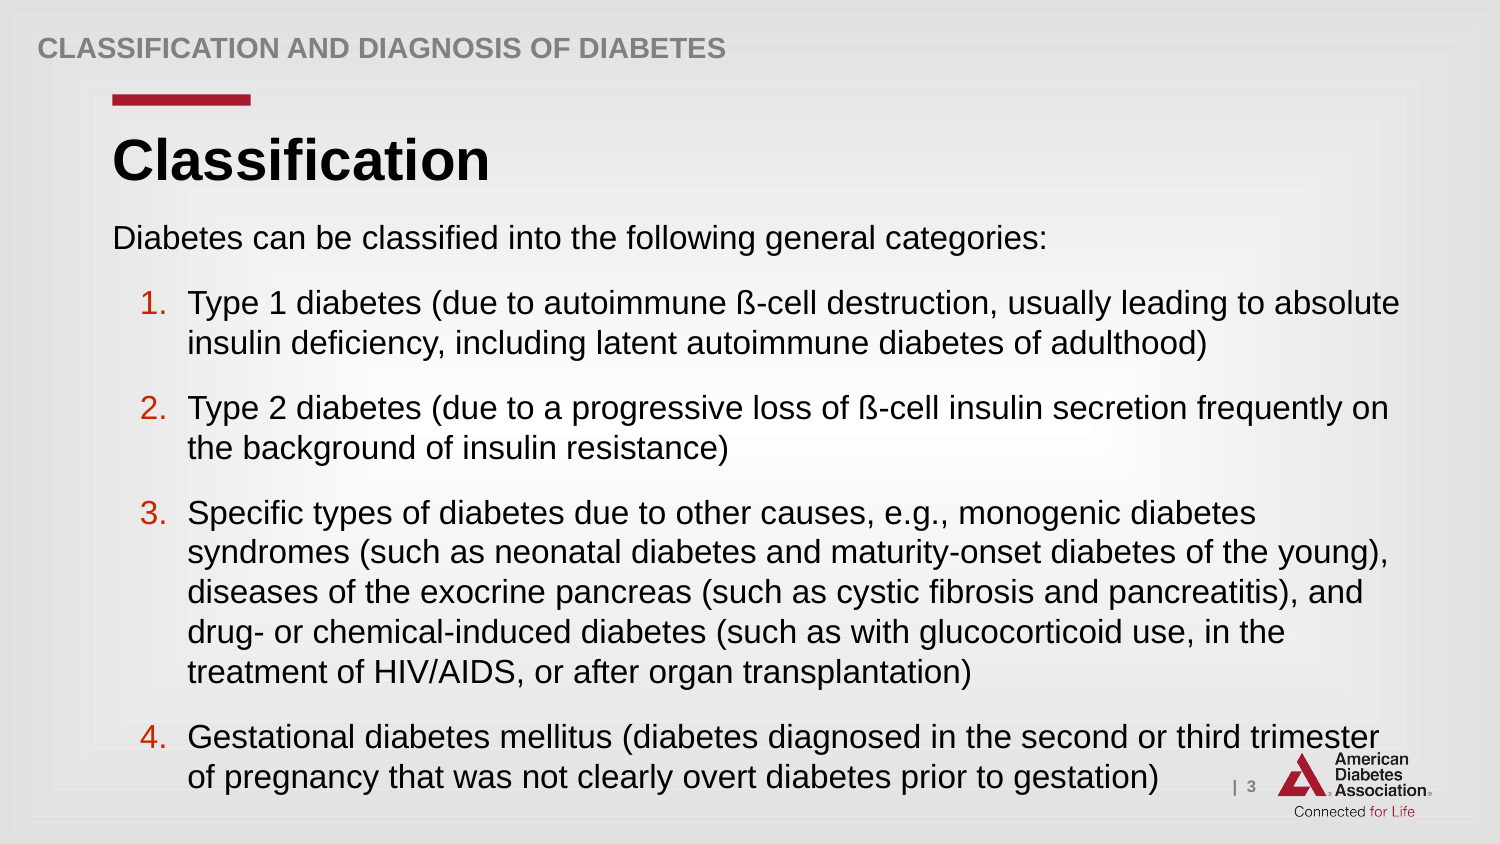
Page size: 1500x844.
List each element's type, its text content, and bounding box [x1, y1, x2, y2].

picture [1277, 752, 1432, 817]
text_box Diabetes can be classified into the following general categories: Type 1 diabetes (due to autoimmune ß-cell destruction, usually leading to absolute insulin deficiency, including latent autoimmune diabetes of adulthood) Type 2 diabetes (due to a progressive loss of ß-cell insulin secretion frequently on the background of insulin resistance) Specific types of diabetes due to other causes, e.g., monogenic diabetes syndromes (such as neonatal diabetes and maturity-onset diabetes of the young), diseases of the exocrine pancreas (such as cystic fibrosis and pancreatitis), and drug- or chemical-induced diabetes (such as with glucocorticoid use, in the treatment of HIV/AIDS, or after organ transplantation) Gestational diabetes mellitus (diabetes diagnosed in the second or third trimester of pregnancy that was not clearly overt diabetes prior to gestation) [112, 216, 1414, 796]
title Classification [112, 129, 1388, 194]
list Classification and Diagnosis of Diabetes [22, 26, 1260, 59]
